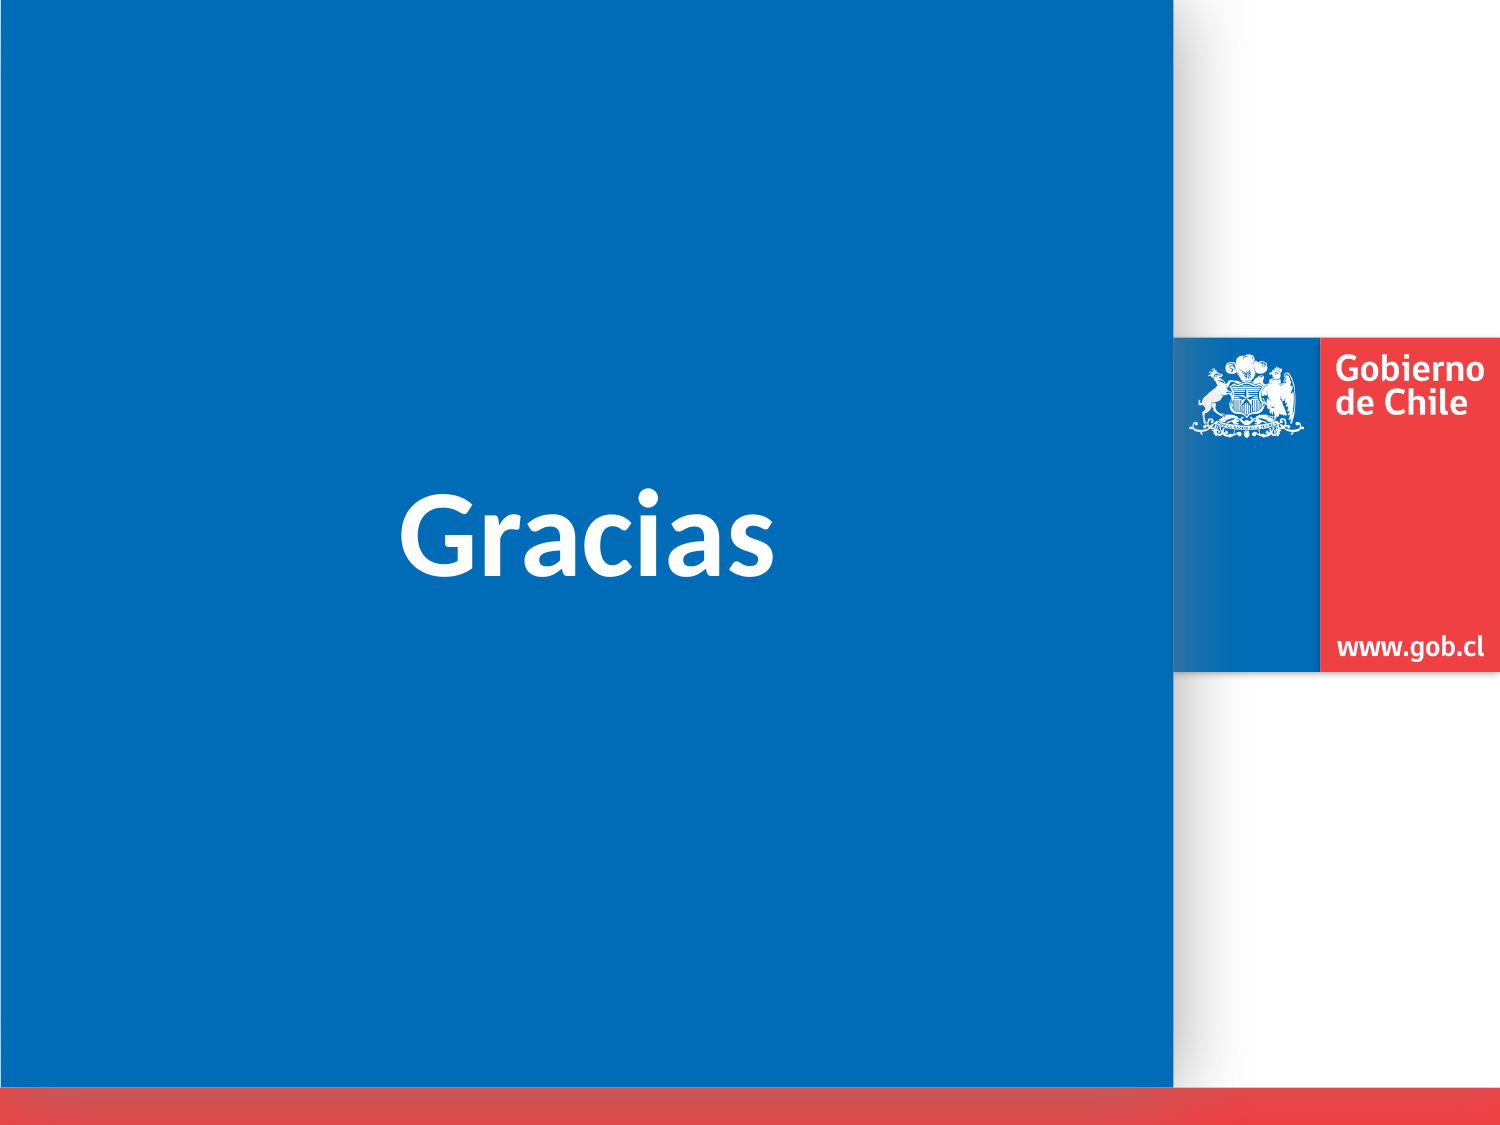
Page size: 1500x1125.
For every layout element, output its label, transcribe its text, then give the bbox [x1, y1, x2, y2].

title Gracias [383, 432, 809, 621]
picture [1205, 354, 1304, 438]
picture [1336, 354, 1484, 415]
picture [1337, 635, 1484, 662]
